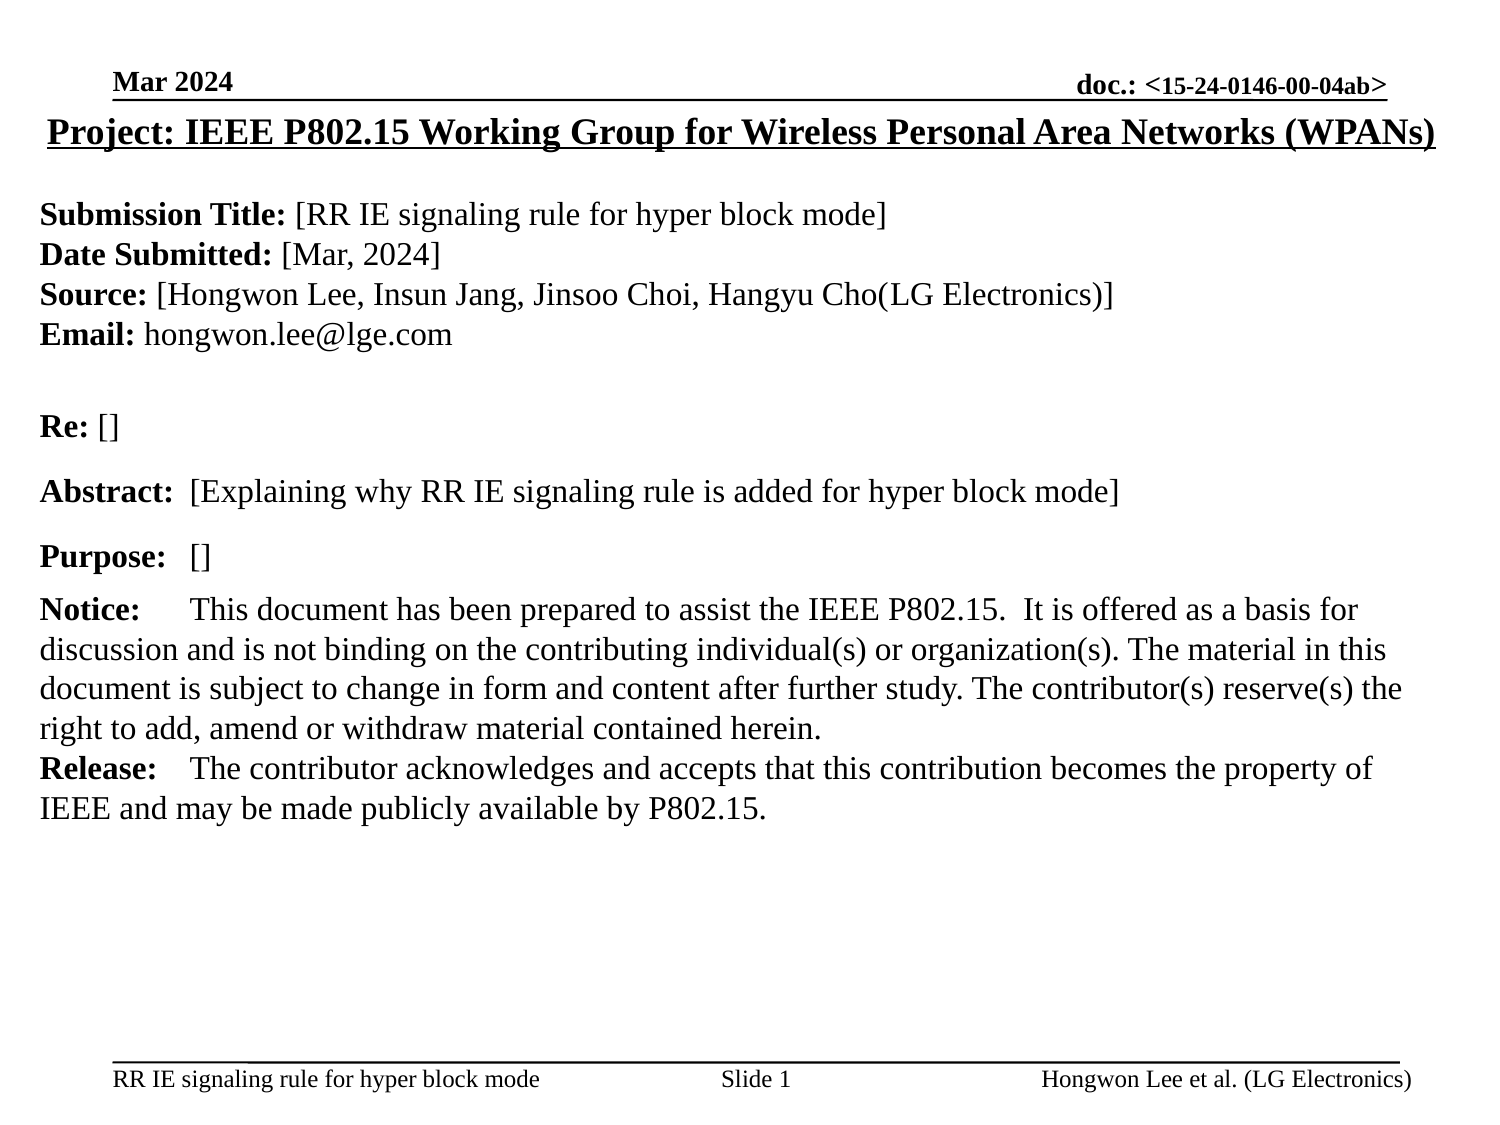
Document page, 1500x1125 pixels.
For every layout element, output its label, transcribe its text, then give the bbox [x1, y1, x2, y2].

text_box Project: IEEE P802.15 Working Group for Wireless Personal Area Networks (WPANs) Submission Title: [RR IE signaling rule for hyper block mode] Date Submitted: [Mar, 2024] Source: [Hongwon Lee, Insun Jang, Jinsoo Choi, Hangyu Cho(LG Electronics)] Email: hongwon.lee@ lge.com Re: [] Abstract: [Explaining why RR IE signaling rule is added for hyper block mode] Purpose: [] Notice: This document has been prepared to assist the IEEE P802.15. It is offered as a basis for discussion and is not binding on the contributing individual(s) or organization(s). The material in this document is subject to change in form and content after further study. The contributor(s) reserve(s) the right to add, amend or withdraw material contained herein. Release: The contributor acknowledges and accepts that this contribution becomes the property of IEEE and may be made publicly available by P802.15. [24, 99, 1459, 834]
footer Hongwon Lee et al. (LG Electronics) [820, 1062, 1413, 1093]
slide_number Slide 1 [712, 1062, 800, 1093]
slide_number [112, 62, 375, 98]
